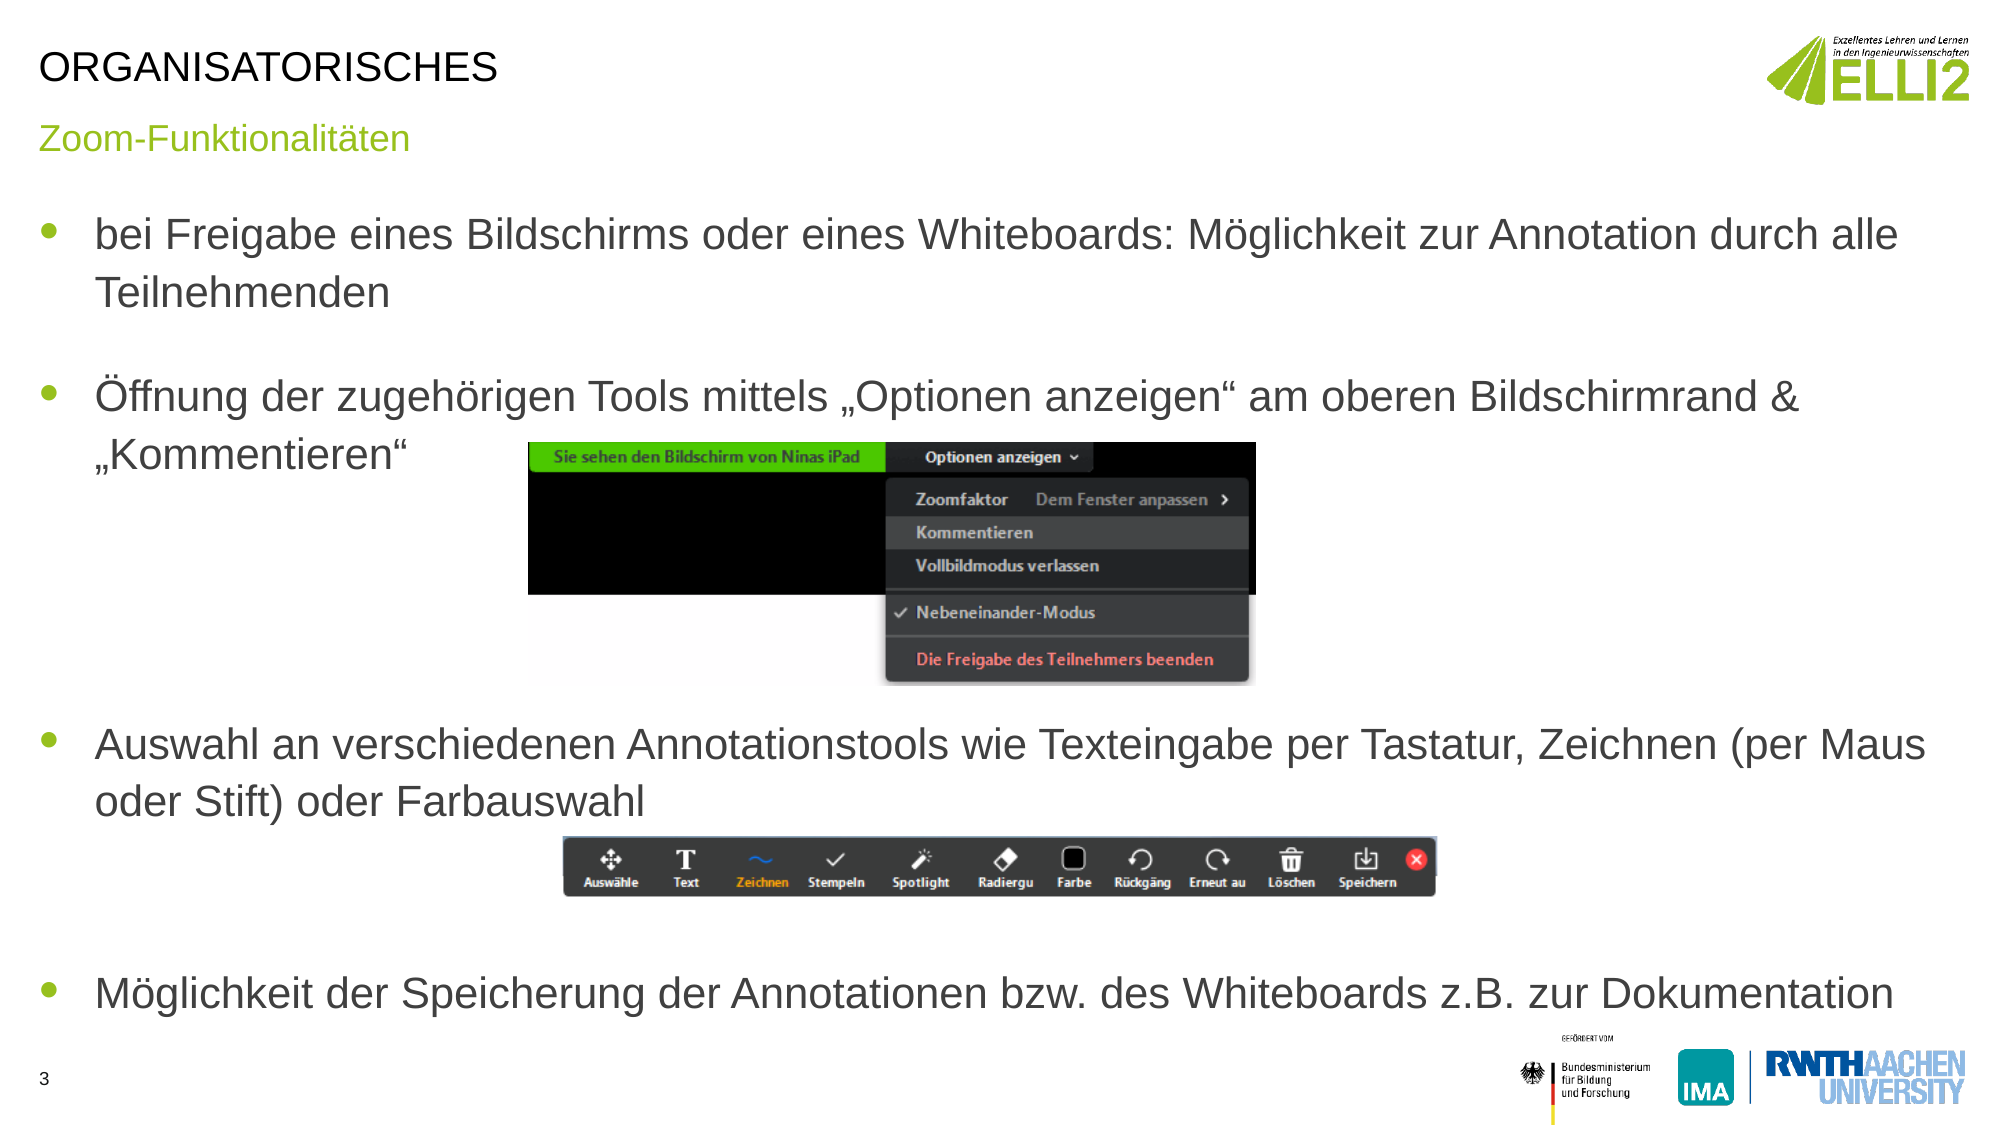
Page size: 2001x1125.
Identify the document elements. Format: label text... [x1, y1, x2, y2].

picture [562, 836, 1438, 898]
picture [528, 442, 1256, 686]
title Organisatorisches [23, 32, 1430, 92]
picture [1767, 36, 1969, 101]
text_box bei Freigabe eines Bildschirms oder eines Whiteboards: Möglichkeit zur Annotation durch alle Teilnehmenden Öffnung der zugehörigen Tools mittels „Optionen anzeigen“ am oberen Bildschirmrand & „Kommentieren“ Auswahl an verschiedenen Annotationstools wie Texteingabe per Tastatur, Zeichnen (per Maus oder Stift) oder Farbauswahl Möglichkeit der Speicherung der Annotationen bzw. des Whiteboards z.B. zur Dokumentation [23, 193, 1977, 1013]
list Zoom-Funktionalitäten [23, 101, 1977, 161]
picture [1668, 1024, 1981, 1125]
